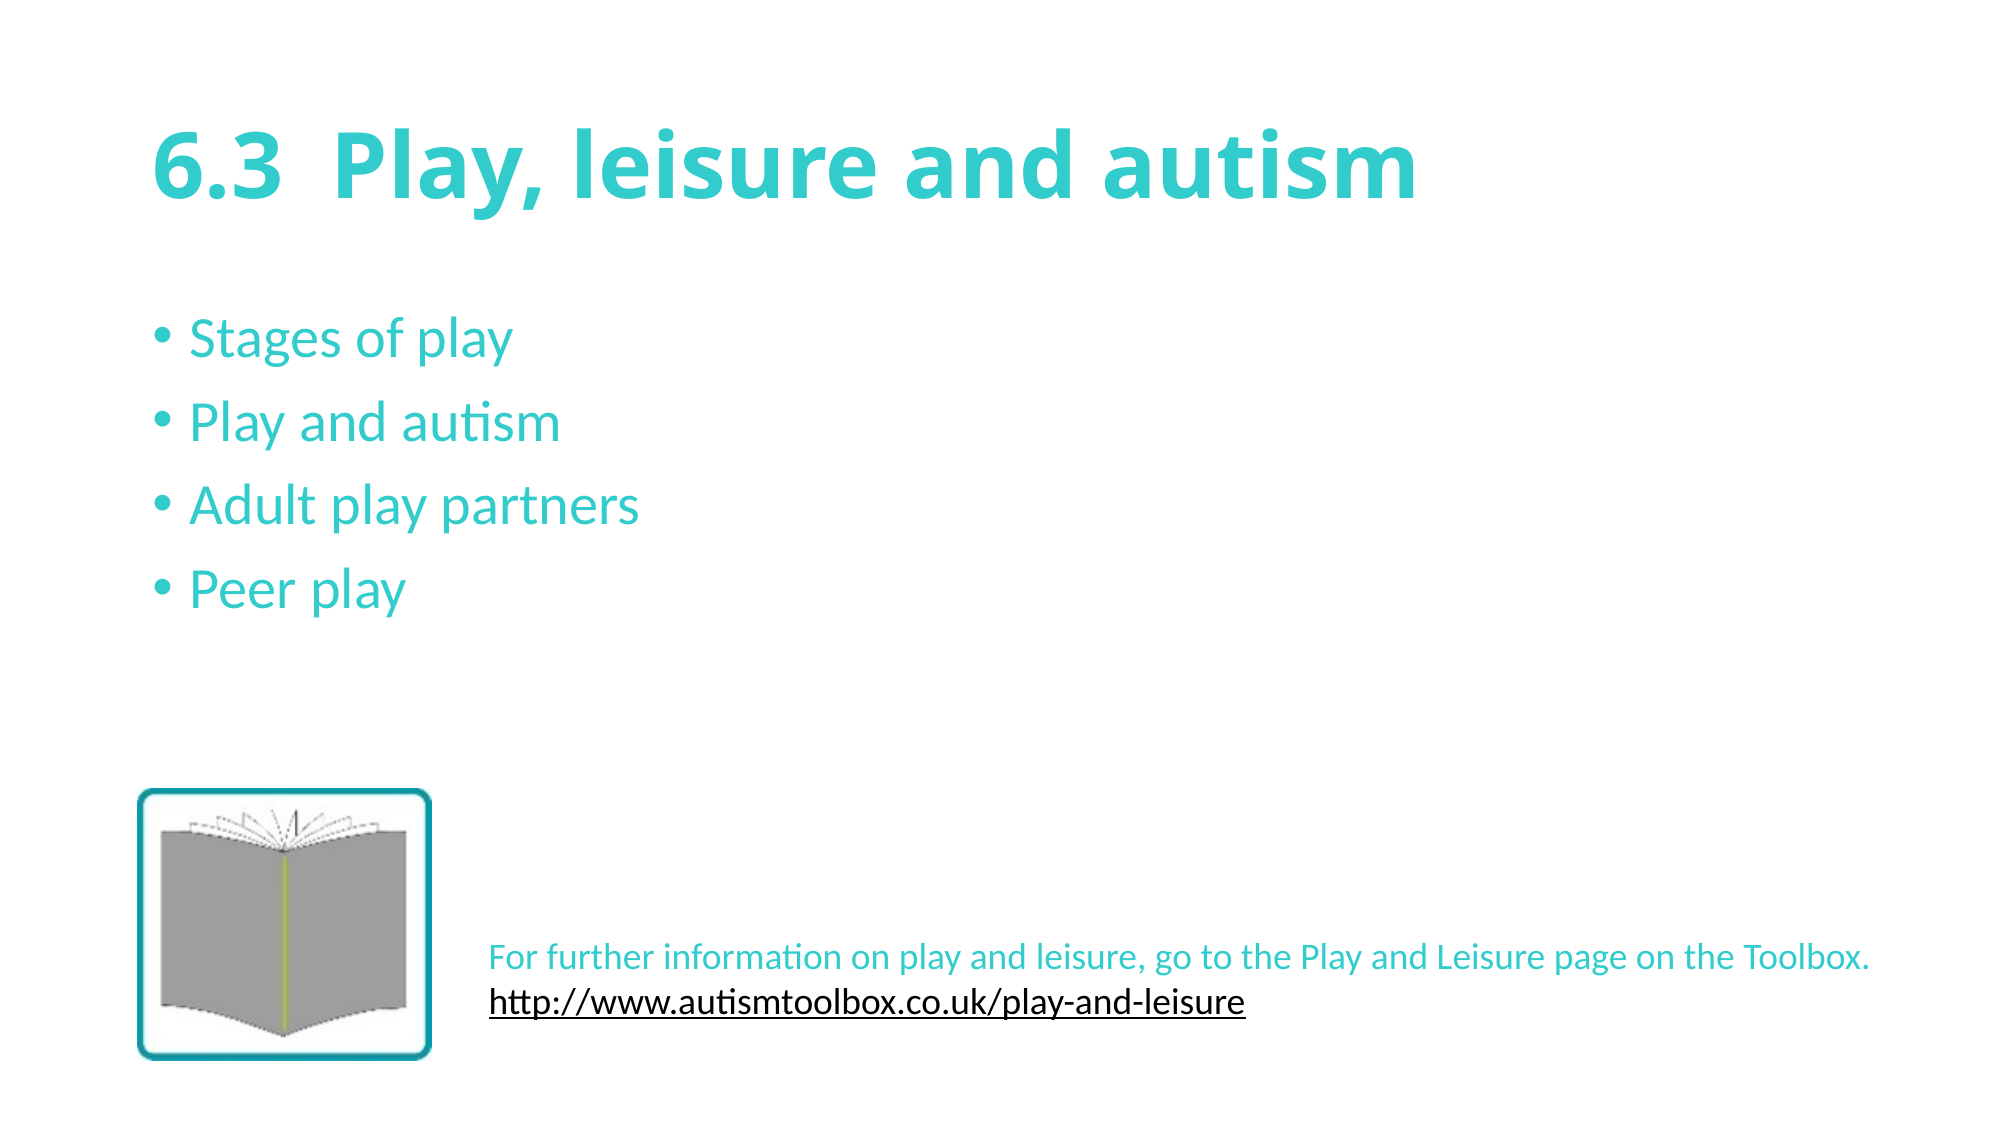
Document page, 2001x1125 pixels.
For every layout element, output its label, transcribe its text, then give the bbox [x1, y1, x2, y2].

title 6.3 Play, leisure and autism [137, 59, 1863, 278]
text_box For further information on play and leisure, go to the Play and Leisure page on the Toolbox. http://www.autismtoolbox.co.uk/play-and-leisure [473, 924, 1888, 1029]
picture [137, 788, 432, 1061]
list Stages of play Play and autism Adult play partners Peer play [137, 299, 1863, 1014]
